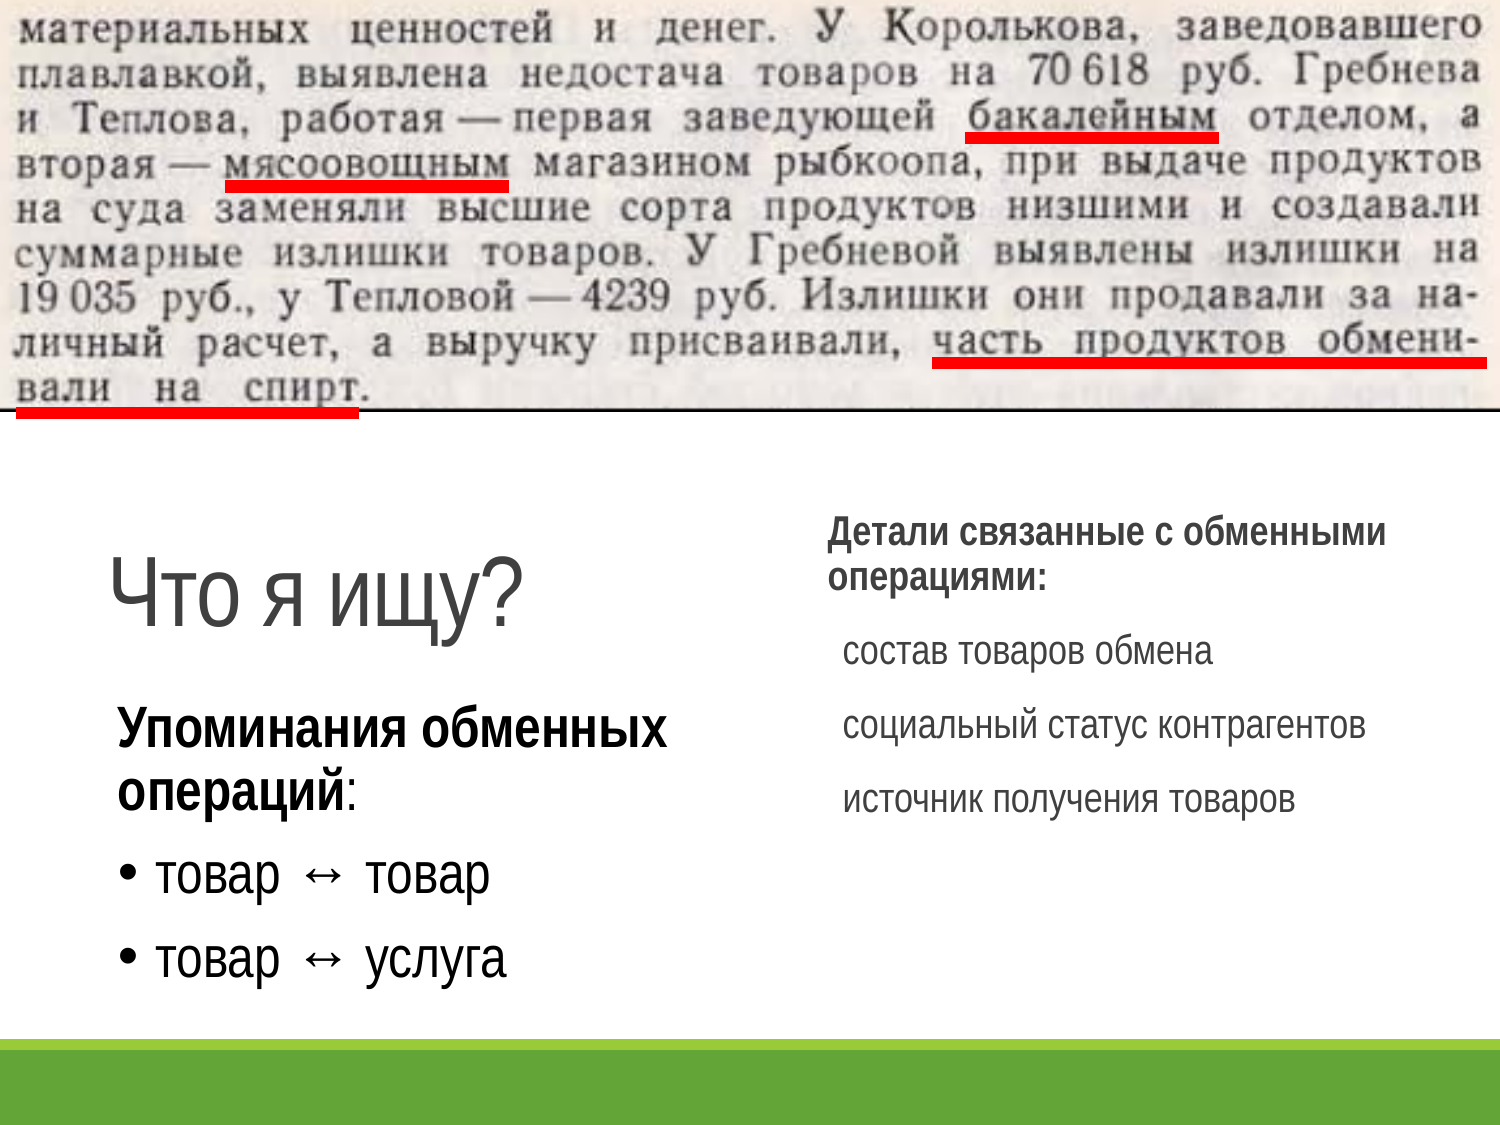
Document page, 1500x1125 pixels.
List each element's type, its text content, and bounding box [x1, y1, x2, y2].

text_box Упоминания обменных операций: товар ↔ товар товар ↔ услуга [102, 689, 777, 1022]
picture [0, 0, 1500, 413]
list Детали связанные с обменными операциями: состав товаров обмена социальный статус контрагентов источник получения товаров [827, 501, 1500, 1091]
title Что я ищу? [92, 459, 725, 654]
